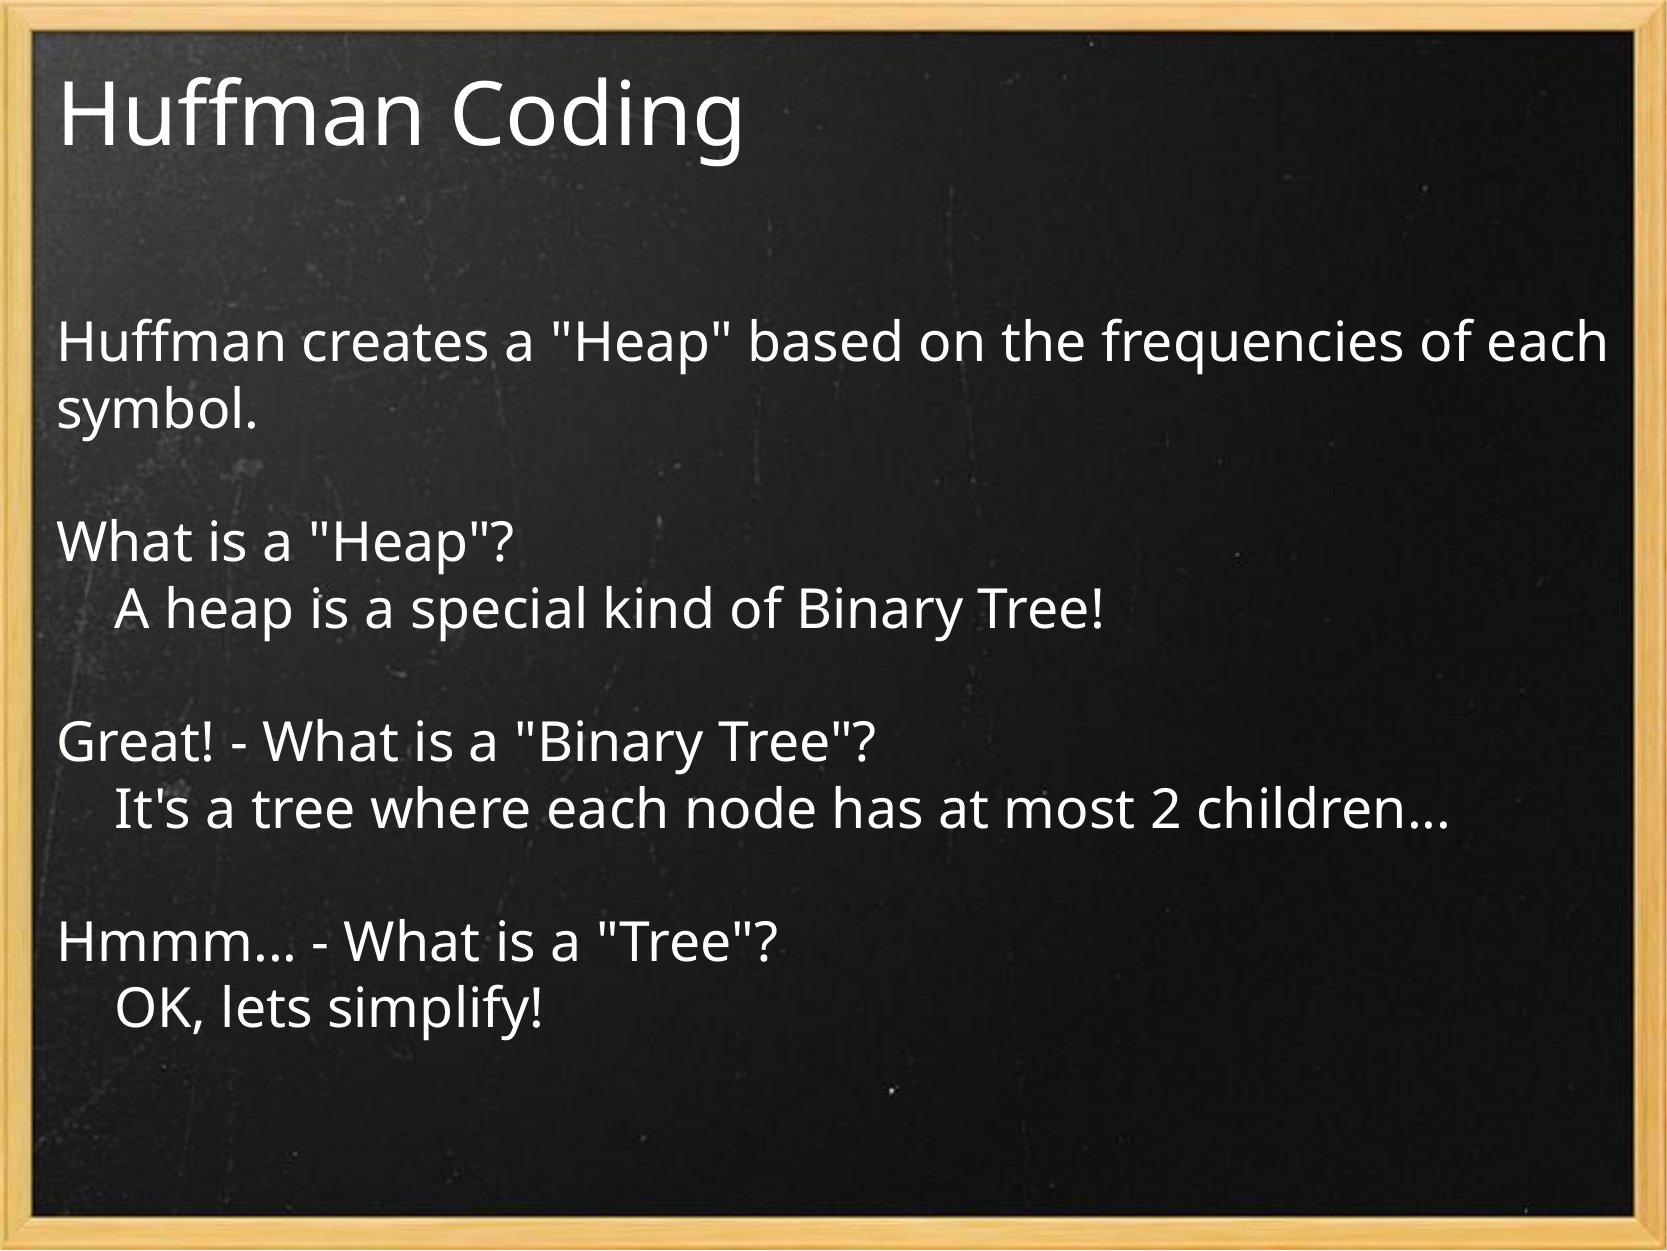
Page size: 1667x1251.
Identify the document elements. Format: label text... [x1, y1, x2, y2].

list Huffman creates a "Heap" based on the frequencies of each symbol. What is a "Heap"? A heap is a special kind of Binary Tree! Great! - What is a "Binary Tree"? It's a tree where each node has at most 2 children... Hmmm... - What is a "Tree"? OK, lets simplify! [50, 300, 1630, 1213]
picture [0, 0, 1667, 1250]
title Huffman Coding [50, 50, 1630, 213]
